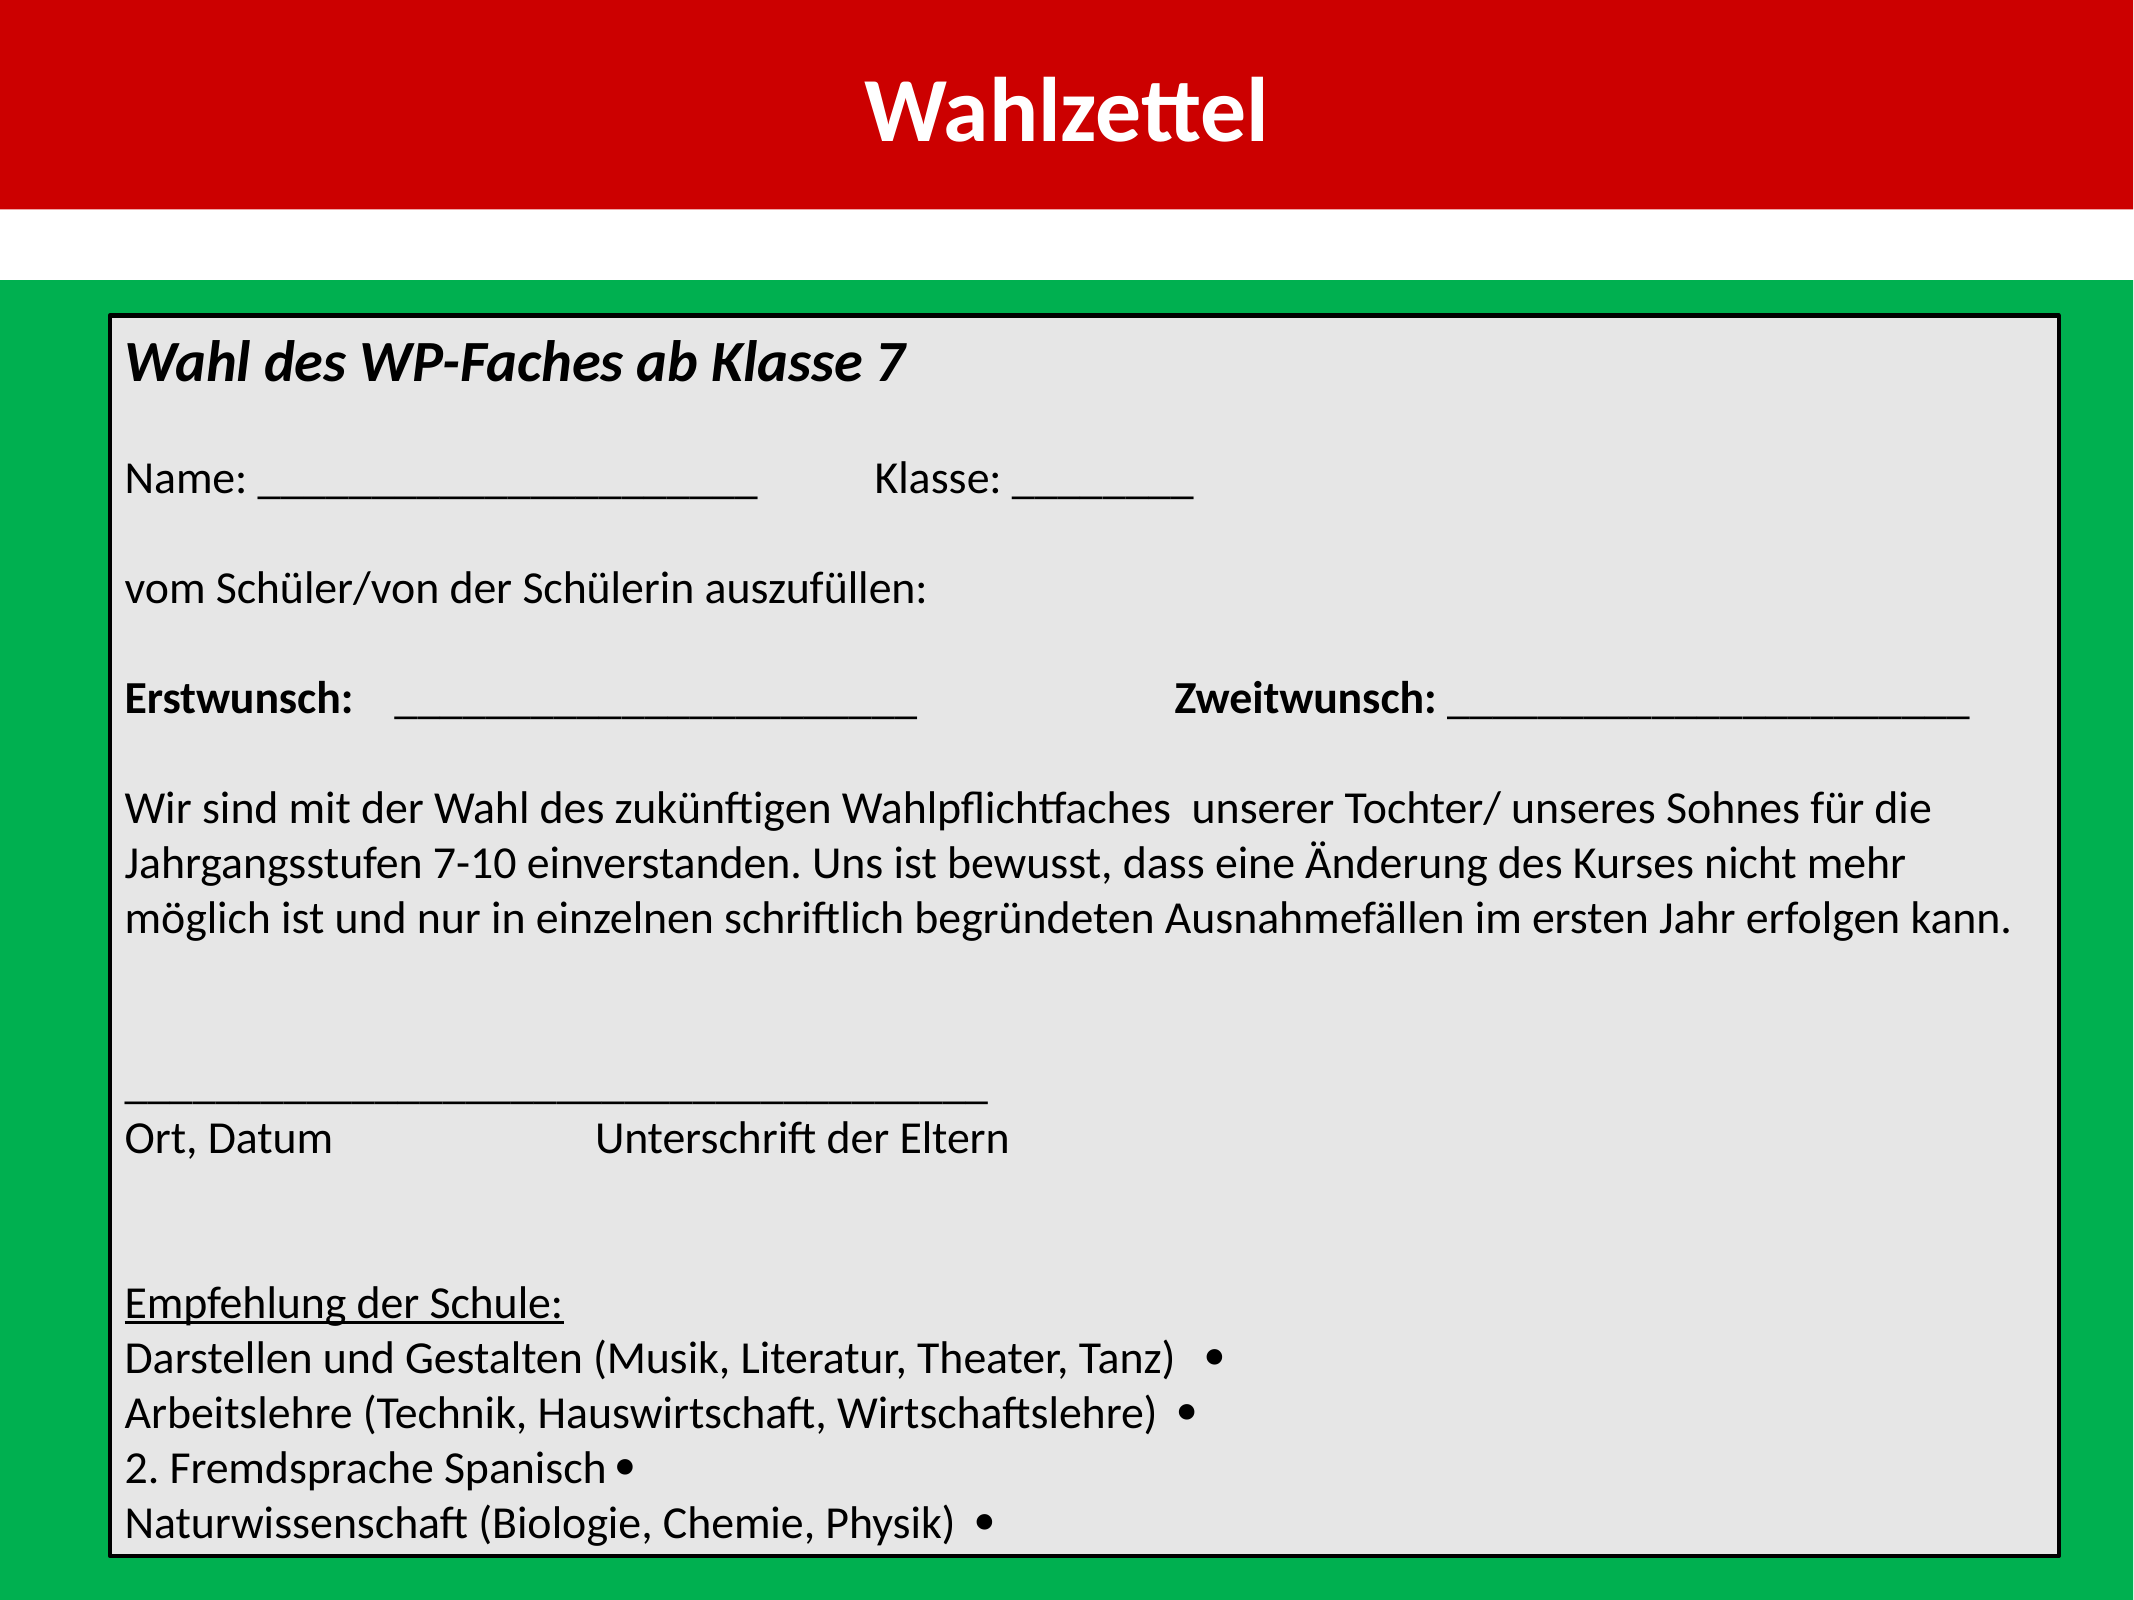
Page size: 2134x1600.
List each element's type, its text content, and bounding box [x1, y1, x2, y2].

text_box Wahl des WP-Faches ab Klasse 7 Name: ______________________ Klasse: ________ vom Schüler/von der Schülerin auszufüllen: Erstwunsch: _______________________ Zweitwunsch: _______________________ Wir sind mit der Wahl des zukünftigen Wahlpflichtfaches unserer Tochter/ unseres Sohnes für die Jahrgangsstufen 7-10 einverstanden. Uns ist bewusst, dass eine Änderung des Kurses nicht mehr möglich ist und nur in einzelnen schriftlich begründeten Ausnahmefällen im ersten Jahr erfolgen kann. ______________________________________ Ort, Datum Unterschrift der Eltern Empfehlung der Schule: Darstellen und Gestalten (Musik, Literatur, Theater, Tanz)  Arbeitslehre (Technik, Hauswirtschaft, Wirtschaftslehre)  2. Fremdsprache Spanisch  Naturwissenschaft (Biologie, Chemie, Physik)  [108, 313, 2061, 1558]
list [0, 280, 2134, 1600]
title Wahlzettel [0, 0, 2134, 210]
